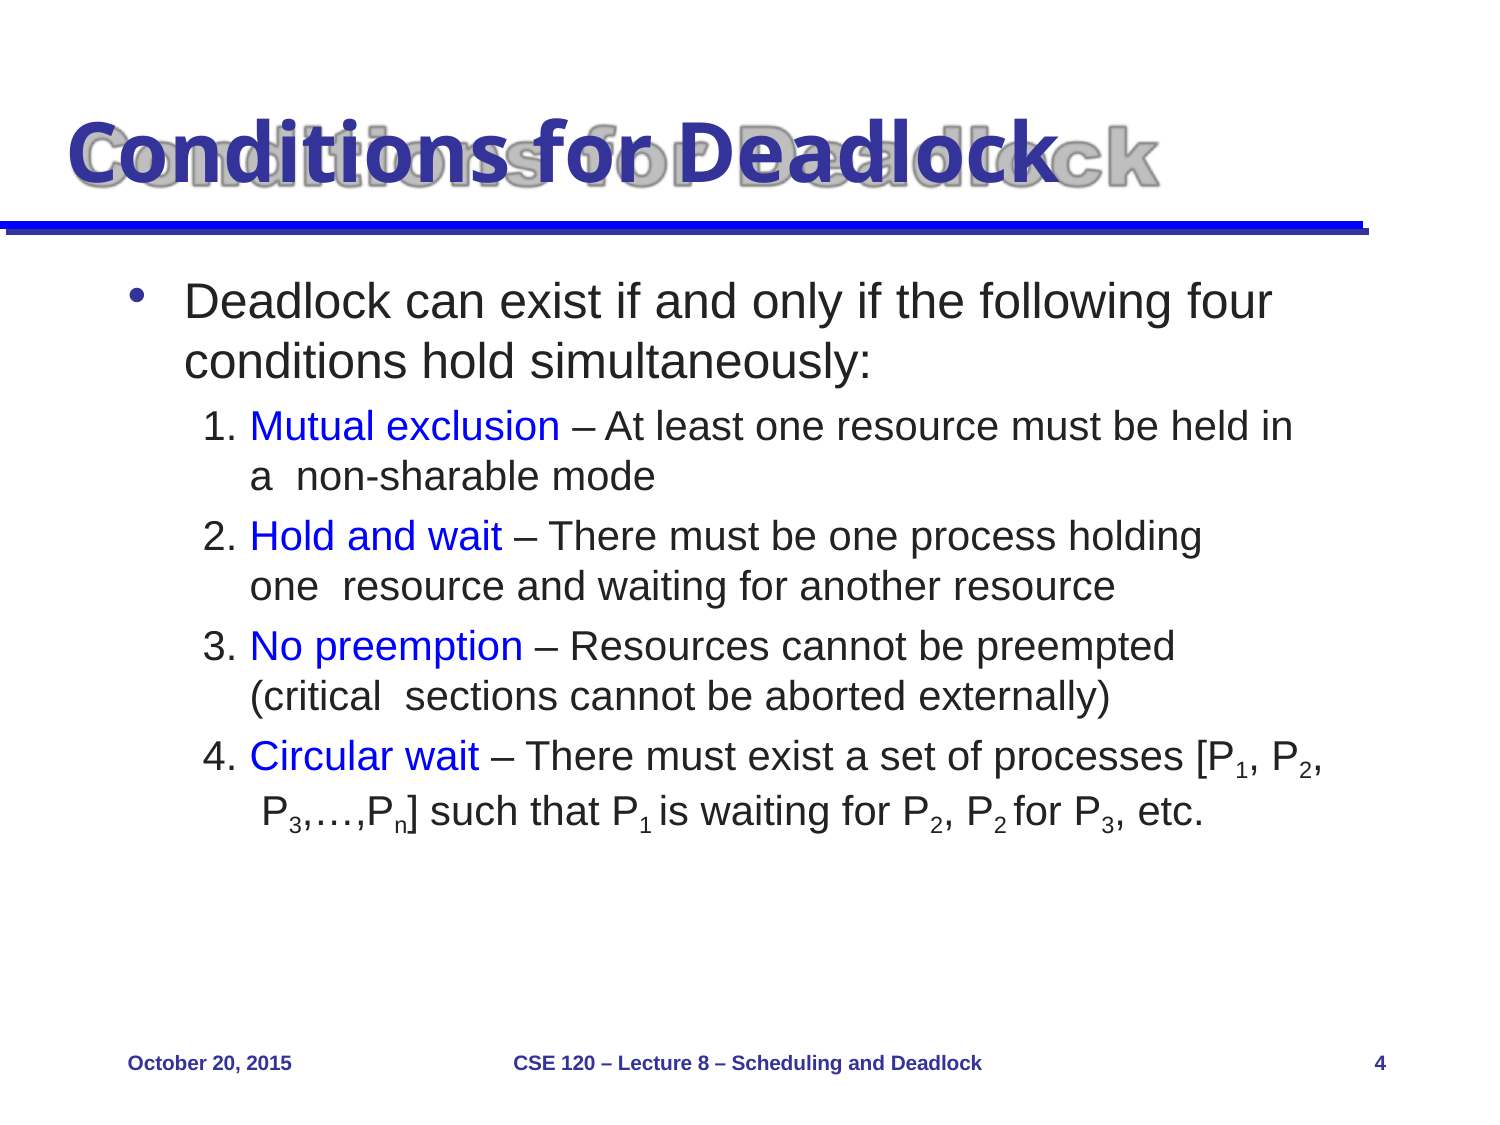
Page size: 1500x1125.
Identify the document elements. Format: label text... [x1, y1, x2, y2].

title Conditions for Deadlock [63, 97, 1160, 288]
slide_number 4 [1370, 1049, 1402, 1125]
text_box Deadlock can exist if and only if the following four conditions hold simultaneously: Mutual exclusion – At least one resource must be held in a non-sharable mode Hold and wait – There must be one process holding one resource and waiting for another resource No preemption – Resources cannot be preempted (critical sections cannot be aborted externally) Circular wait – There must exist a set of processes [P1, P2, P3,…,Pn] such that P1 is waiting for P2, P2 for P3, etc. [125, 266, 1329, 839]
text_box [13, 78, 1214, 262]
footer CSE 120 – Lecture 8 – Scheduling and Deadlock [511, 1049, 989, 1125]
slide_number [125, 1049, 296, 1125]
